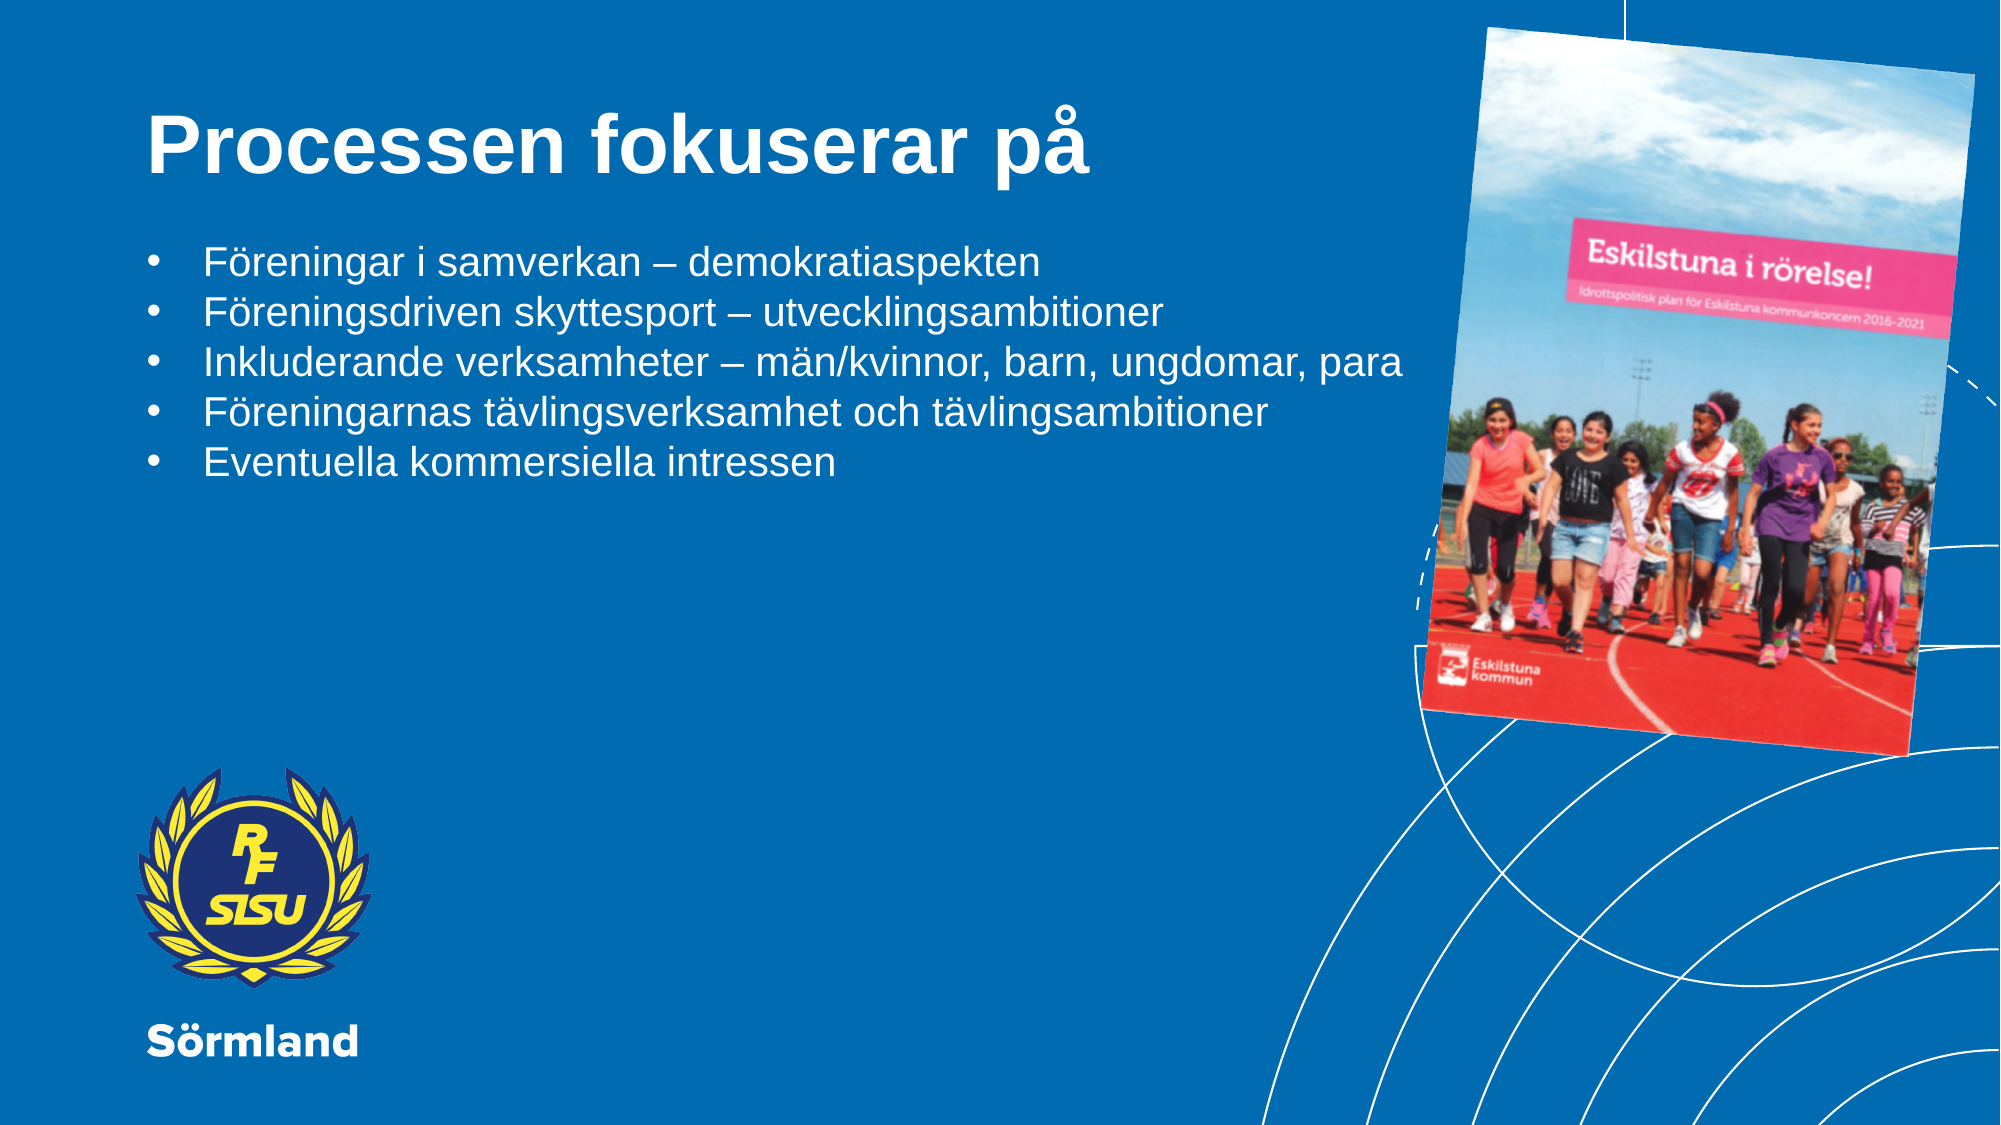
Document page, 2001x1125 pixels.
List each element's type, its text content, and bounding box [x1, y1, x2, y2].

text_box Processen fokuserar på Föreningar i samverkan – demokratiaspekten Föreningsdriven skyttesport – utvecklingsambitioner Inkluderande verksamheter – män/kvinnor, barn, ungdomar, para Föreningarnas tävlingsverksamhet och tävlingsambitioner Eventuella kommersiella intressen [131, 82, 1421, 573]
picture [135, 767, 372, 1057]
picture [1422, 27, 1975, 757]
